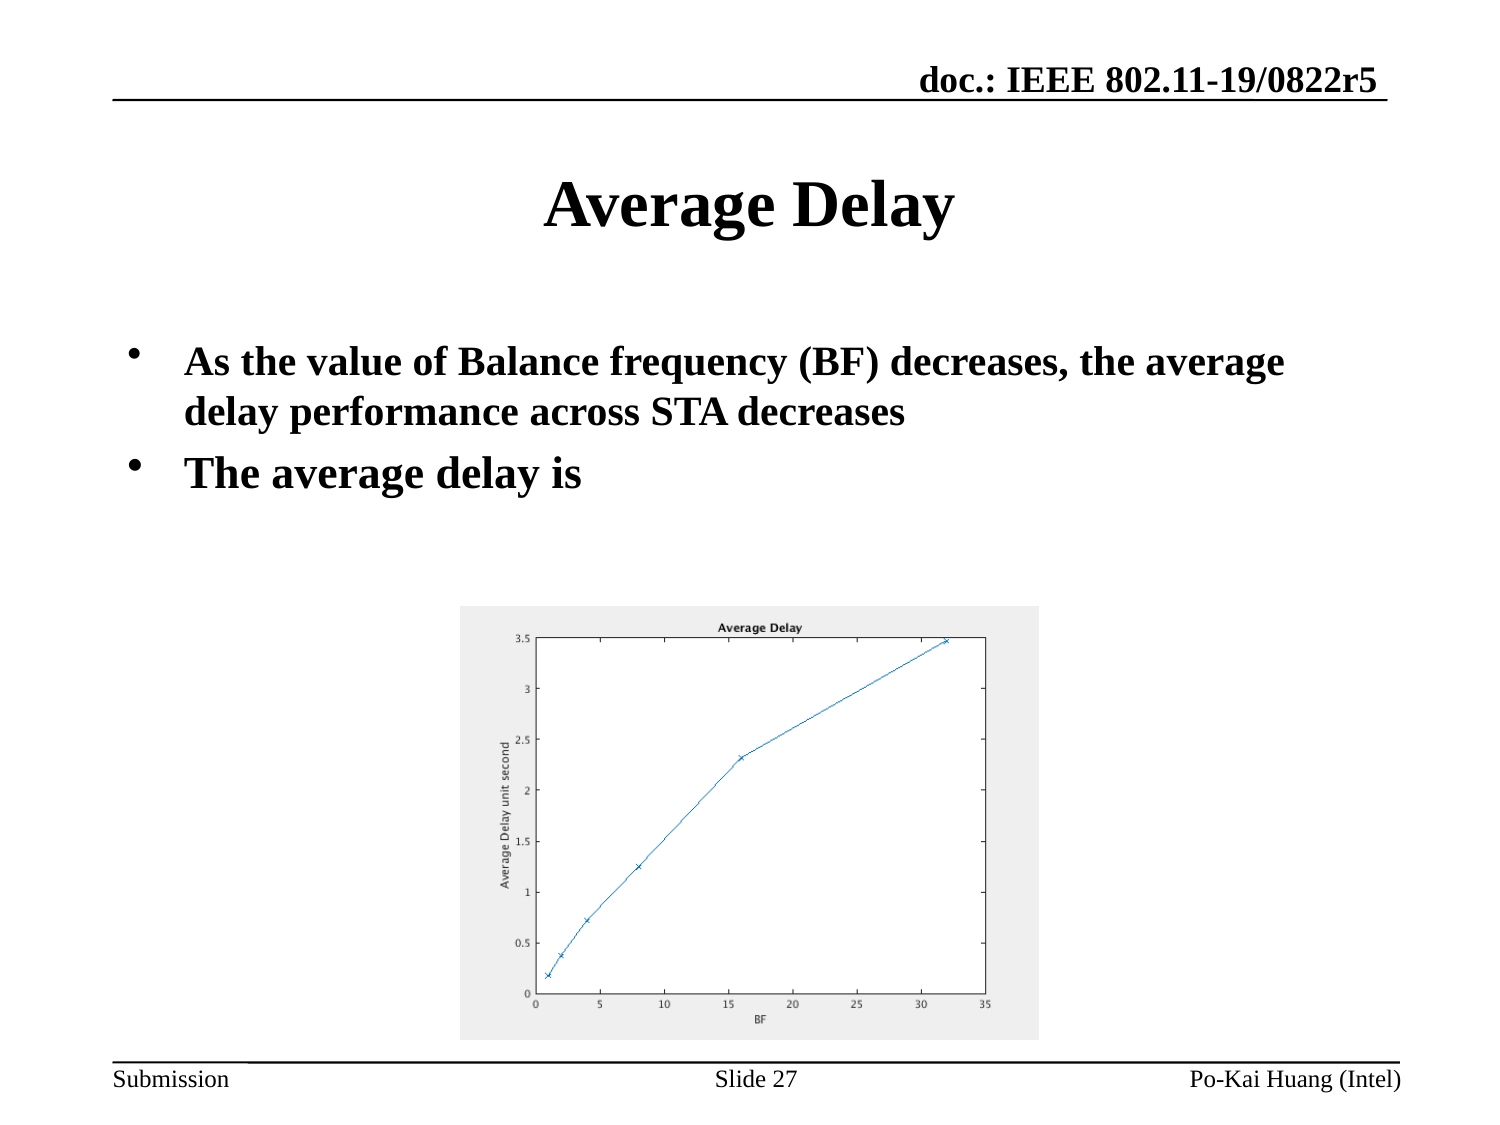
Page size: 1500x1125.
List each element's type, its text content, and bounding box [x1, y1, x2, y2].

slide_number Slide 27 [712, 1061, 800, 1093]
footer Po-Kai Huang (Intel) [1186, 1061, 1402, 1093]
picture [460, 606, 1039, 1041]
title Average Delay [112, 112, 1388, 288]
